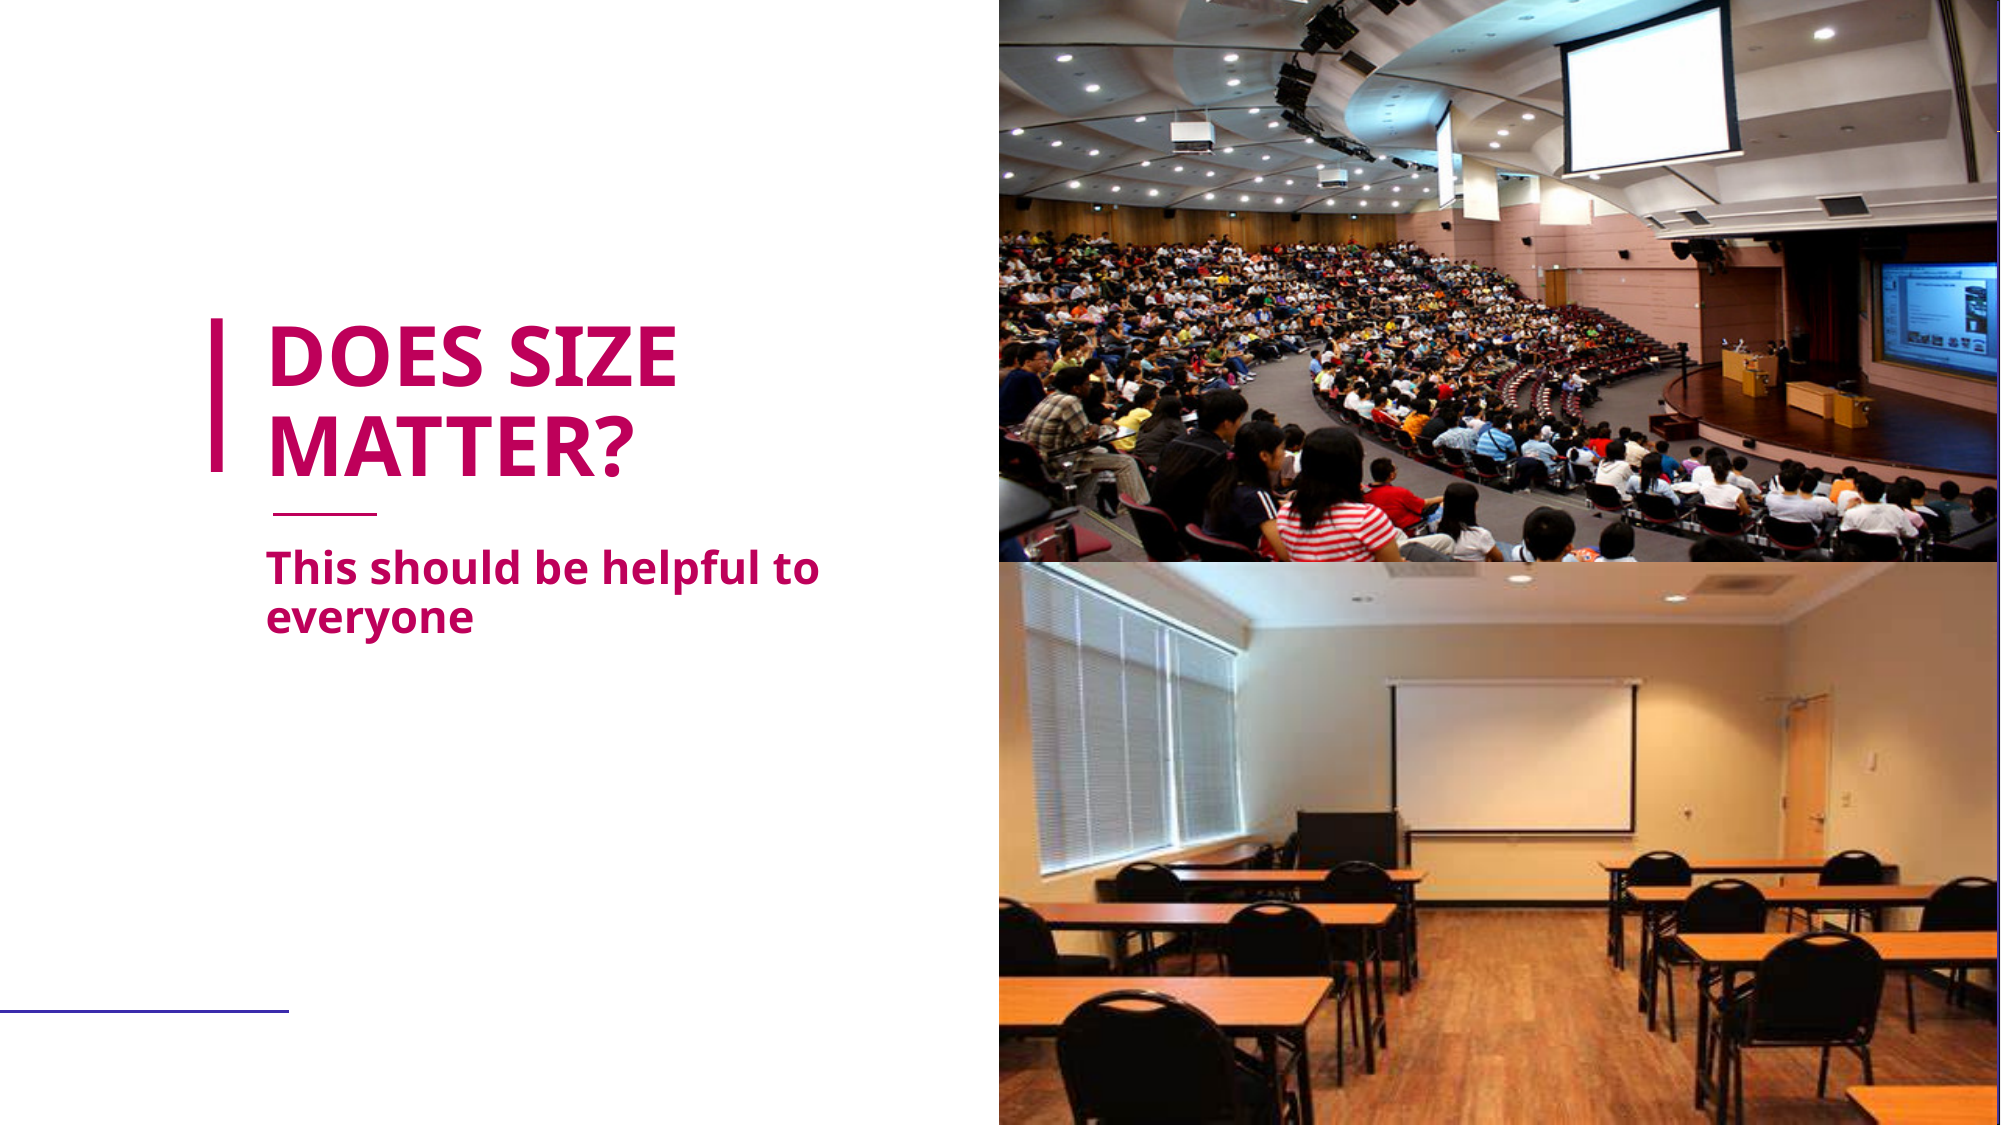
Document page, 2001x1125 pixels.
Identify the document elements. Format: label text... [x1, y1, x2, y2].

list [999, 0, 1997, 562]
picture [0, 0, 1997, 1125]
title DOES SIZE MATTER? [250, 278, 931, 531]
subtitle This should be helpful to everyone [250, 538, 931, 652]
